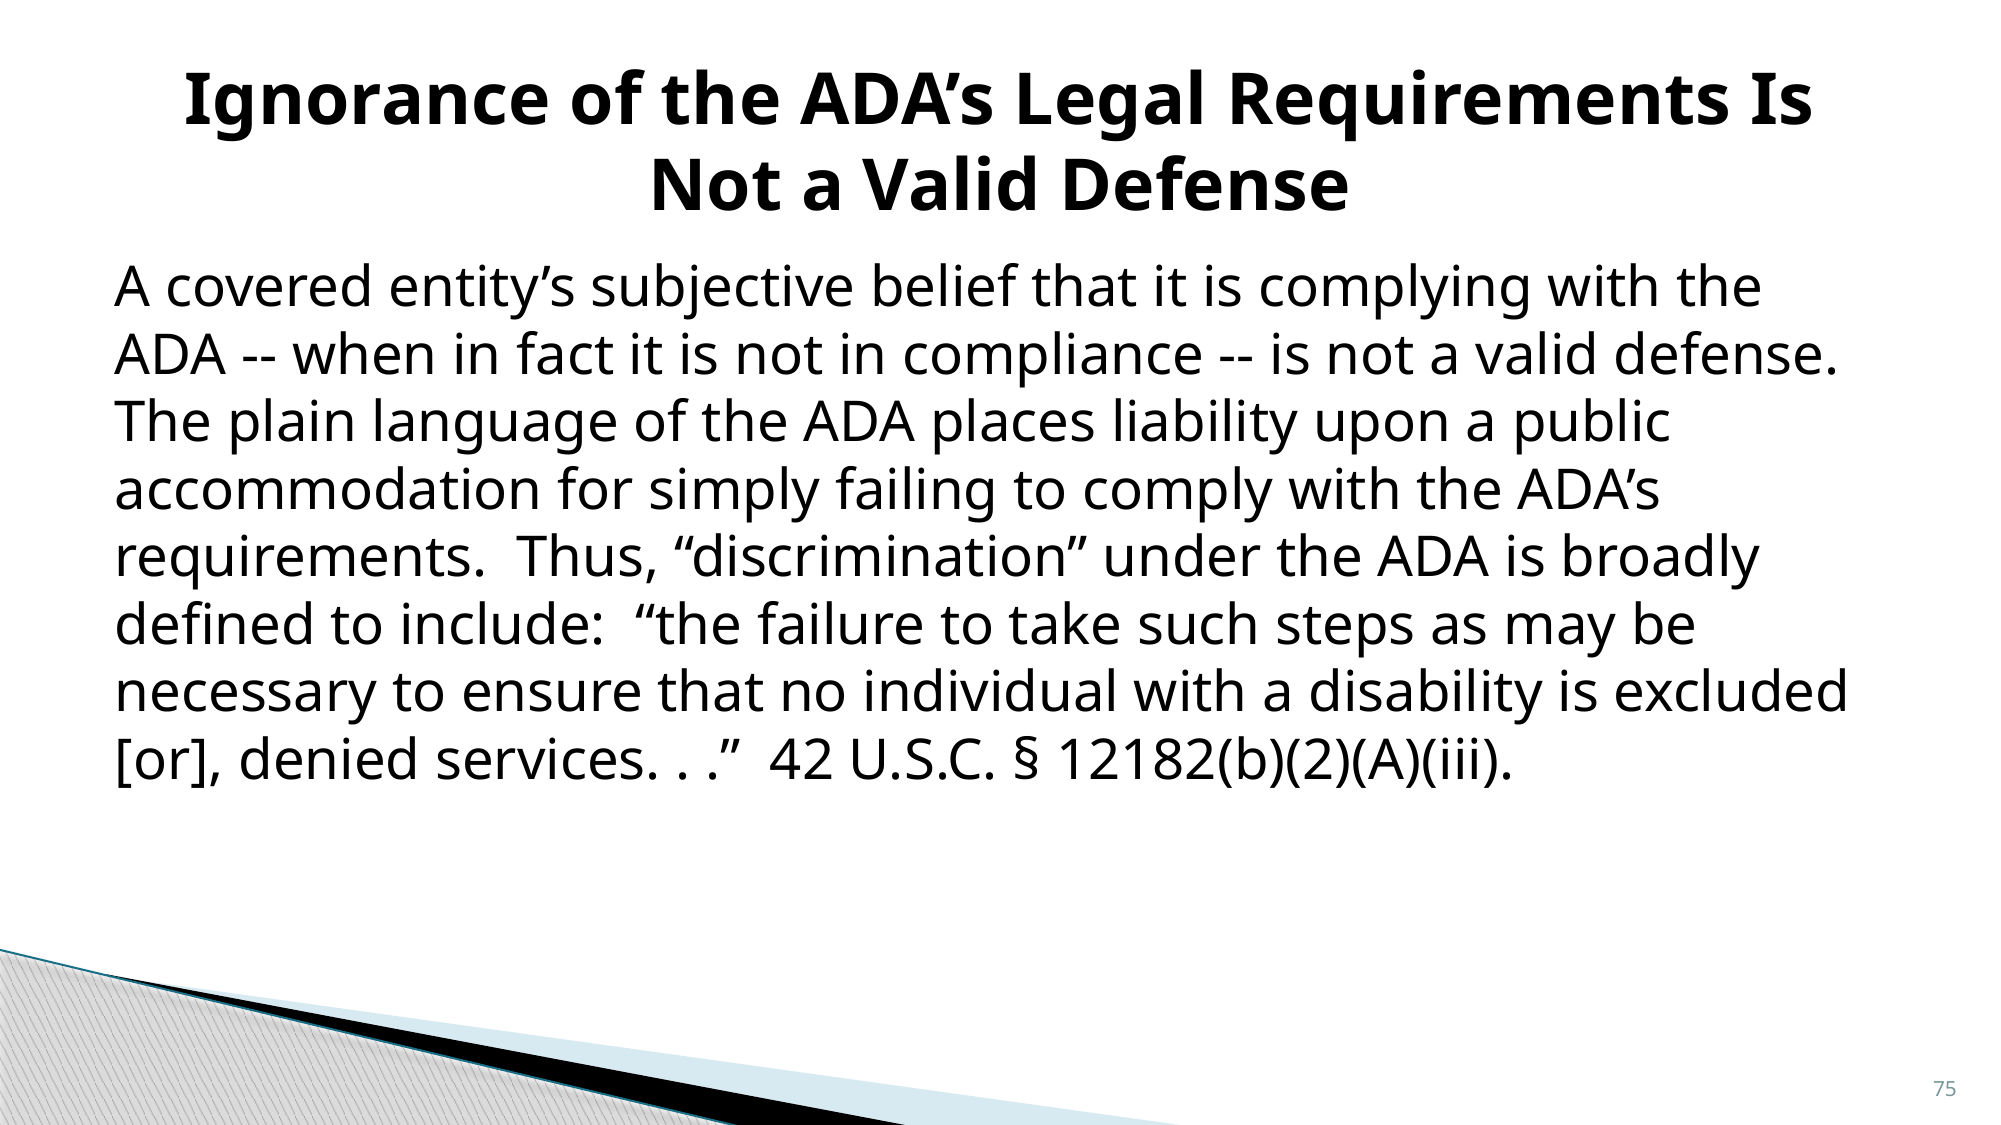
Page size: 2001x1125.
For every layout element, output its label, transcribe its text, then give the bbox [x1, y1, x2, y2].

title Ignorance of the ADA’s Legal Requirements Is Not a Valid Defense [99, 45, 1900, 233]
slide_number 75 [1891, 1051, 1972, 1112]
list A covered entity’s subjective belief that it is complying with the ADA -- when in fact it is not in compliance -- is not a valid defense. The plain language of the ADA places liability upon a public accommodation for simply failing to comply with the ADA’s requirements. Thus, “discrimination” under the ADA is broadly defined to include: “the failure to take such steps as may be necessary to ensure that no individual with a disability is excluded [or], denied services. . .” 42 U.S.C. § 12182(b)(2)(A)(iii). [99, 243, 1900, 986]
